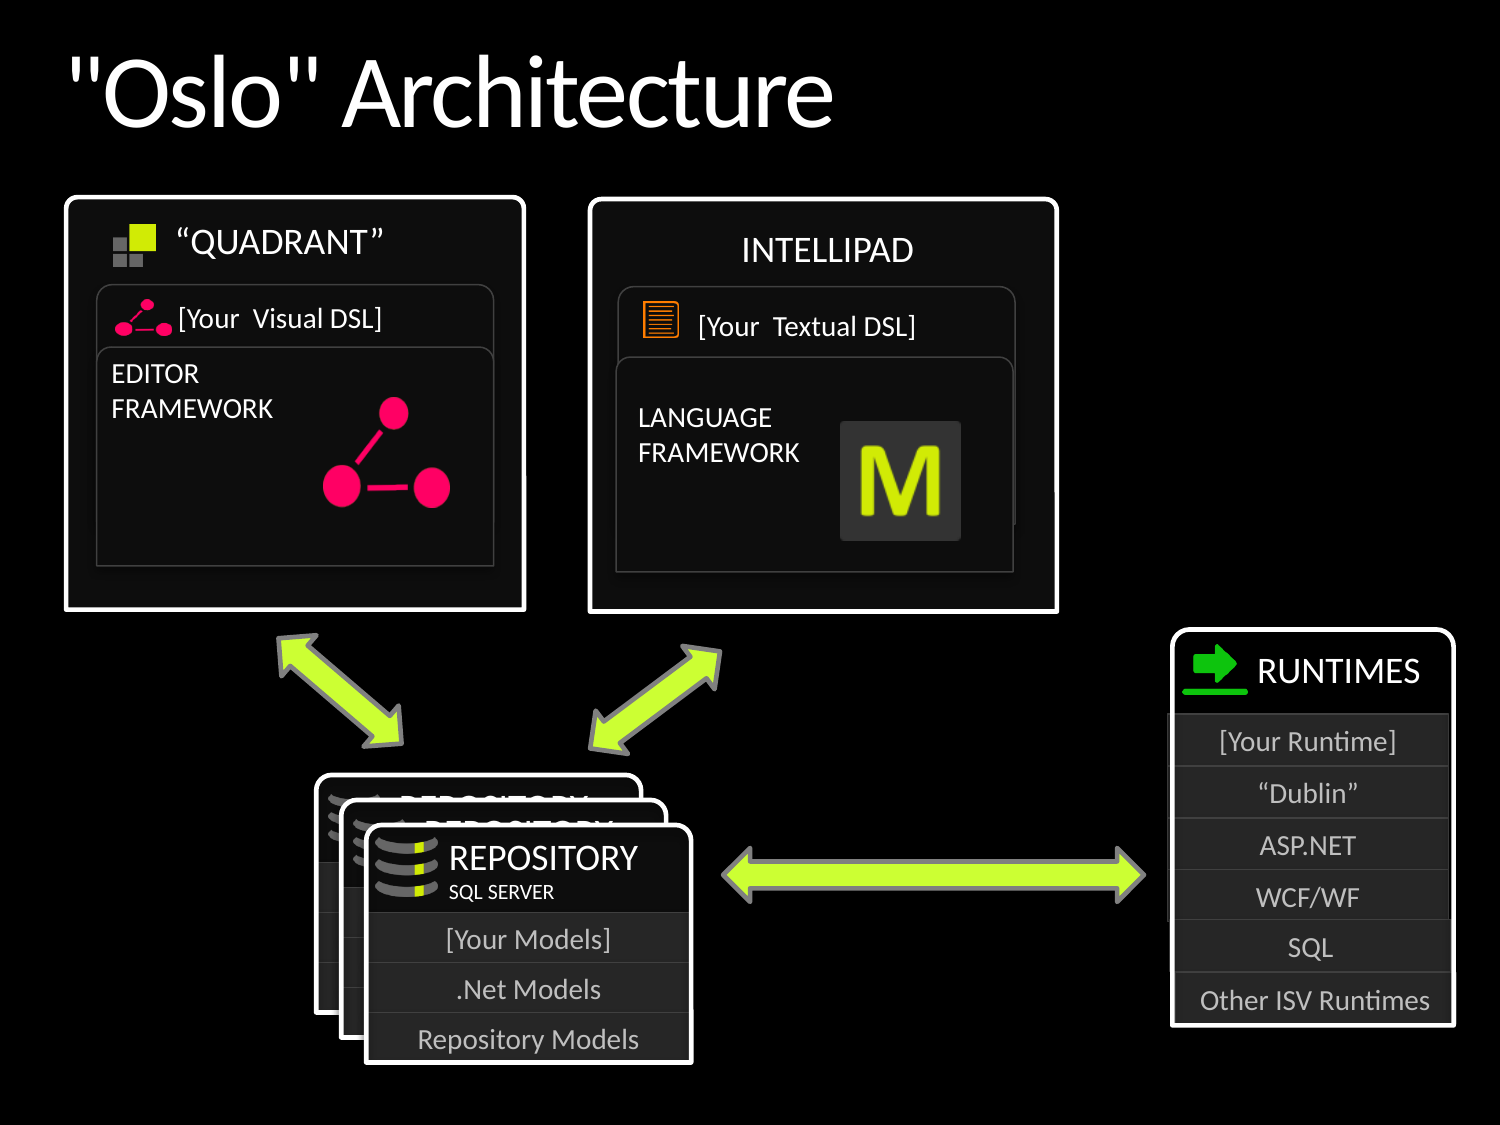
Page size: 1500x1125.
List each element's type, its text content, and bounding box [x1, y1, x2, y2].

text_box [65, 196, 1016, 610]
picture [113, 224, 156, 267]
title "Oslo" Architecture [63, 37, 1437, 152]
text_box [1173, 628, 1453, 638]
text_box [315, 774, 642, 1013]
picture [323, 397, 450, 509]
text_box [277, 634, 403, 748]
text_box [1017, 198, 1058, 613]
text_box [365, 824, 692, 1064]
text_box [589, 645, 721, 755]
text_box [722, 847, 1145, 903]
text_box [340, 799, 667, 1038]
picture [374, 837, 438, 898]
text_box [1167, 638, 1457, 1025]
